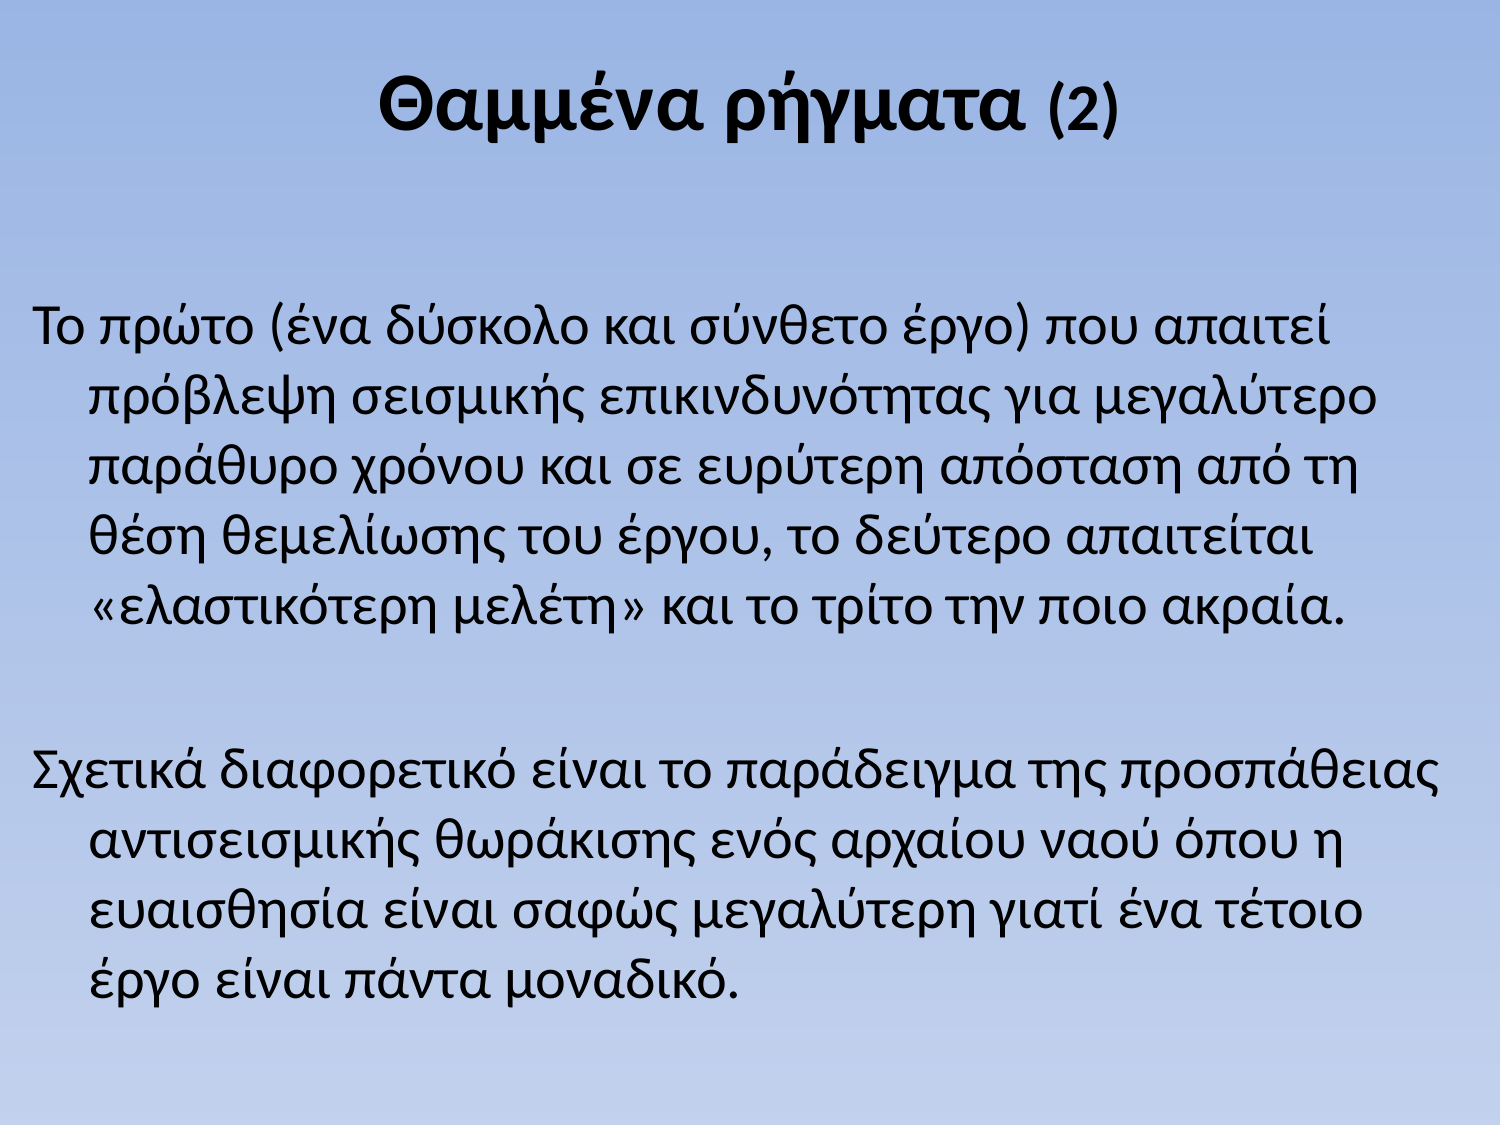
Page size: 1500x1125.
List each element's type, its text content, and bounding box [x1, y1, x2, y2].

title Θαμμένα ρήγματα (2) [75, 45, 1425, 149]
list Το πρώτο (ένα δύσκολο και σύνθετο έργο) που απαιτεί πρόβλεψη σεισμικής επικινδυνότητας για μεγαλύτερο παράθυρο χρόνου και σε ευρύτερη απόσταση από τη θέση θεμελίωσης του έργου, το δεύτερο απαιτείται «ελαστικότερη μελέτη» και το τρίτο την ποιο ακραία. Σχετικά διαφορετικό είναι το παράδειγμα της προσπάθειας αντισεισμικής θωράκισης ενός αρχαίου ναού όπου η ευαισθησία είναι σαφώς μεγαλύτερη γιατί ένα τέτοιο έργο είναι πάντα μοναδικό. [17, 278, 1471, 1094]
